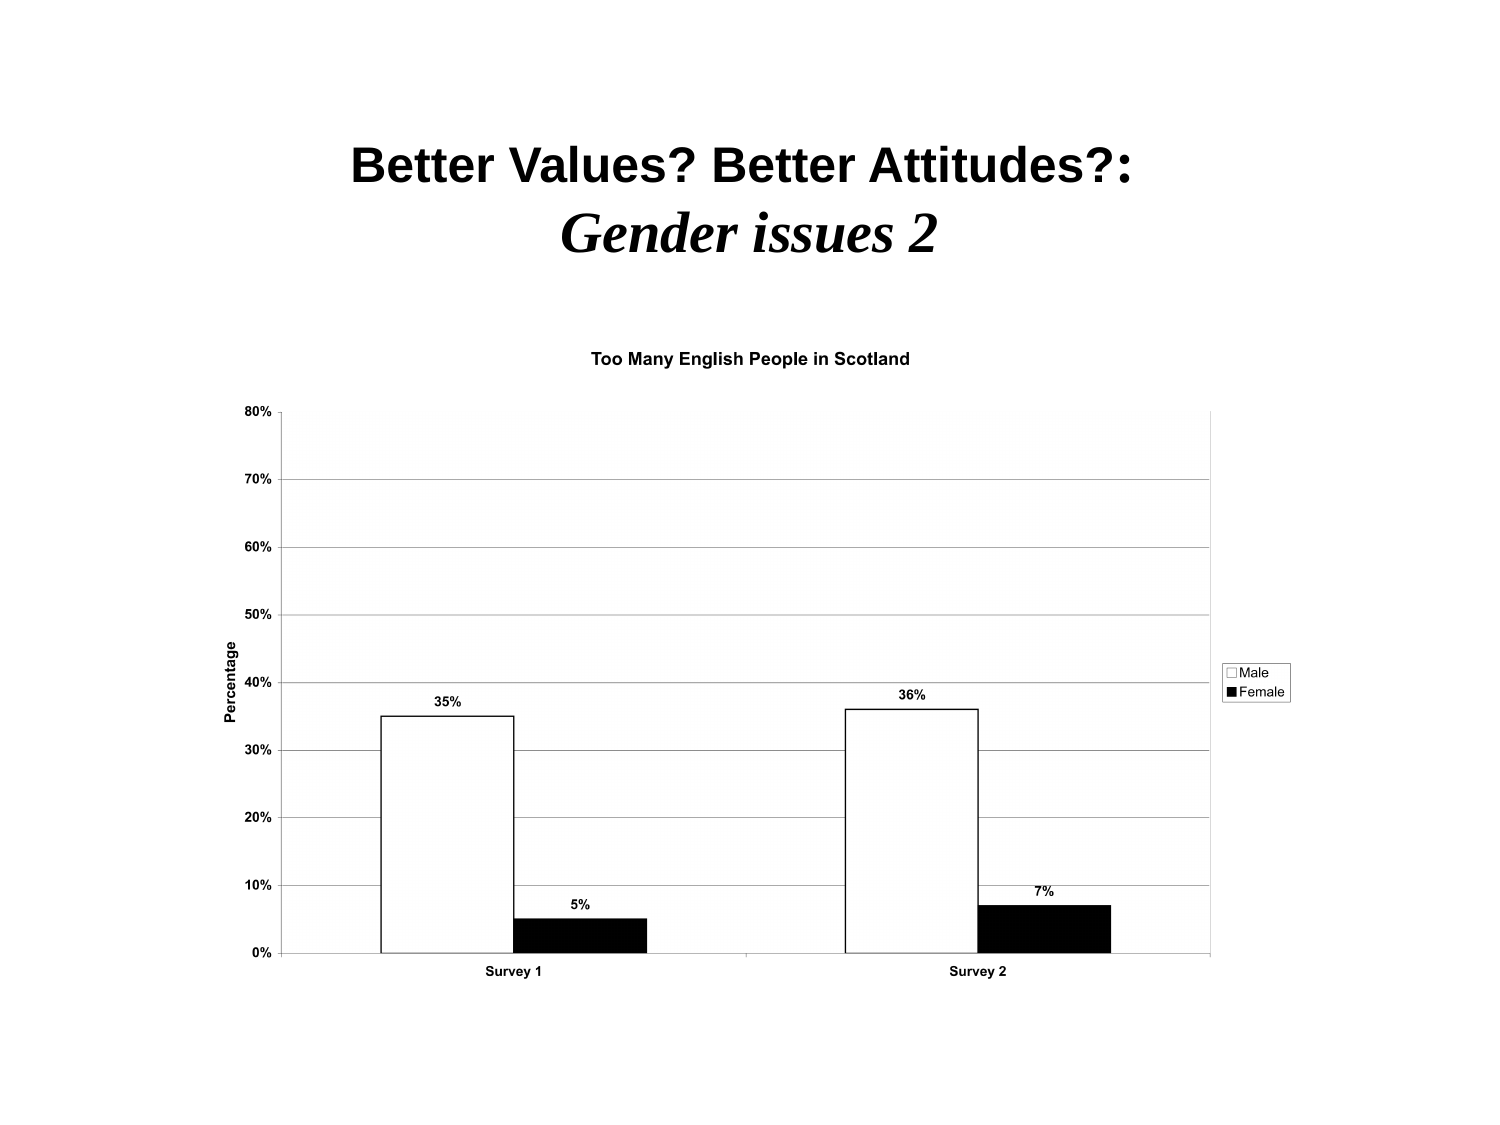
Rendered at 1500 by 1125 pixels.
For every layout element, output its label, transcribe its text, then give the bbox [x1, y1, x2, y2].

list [199, 324, 1300, 1001]
title Better Values? Better Attitudes?: Gender issues 2 [112, 99, 1388, 288]
